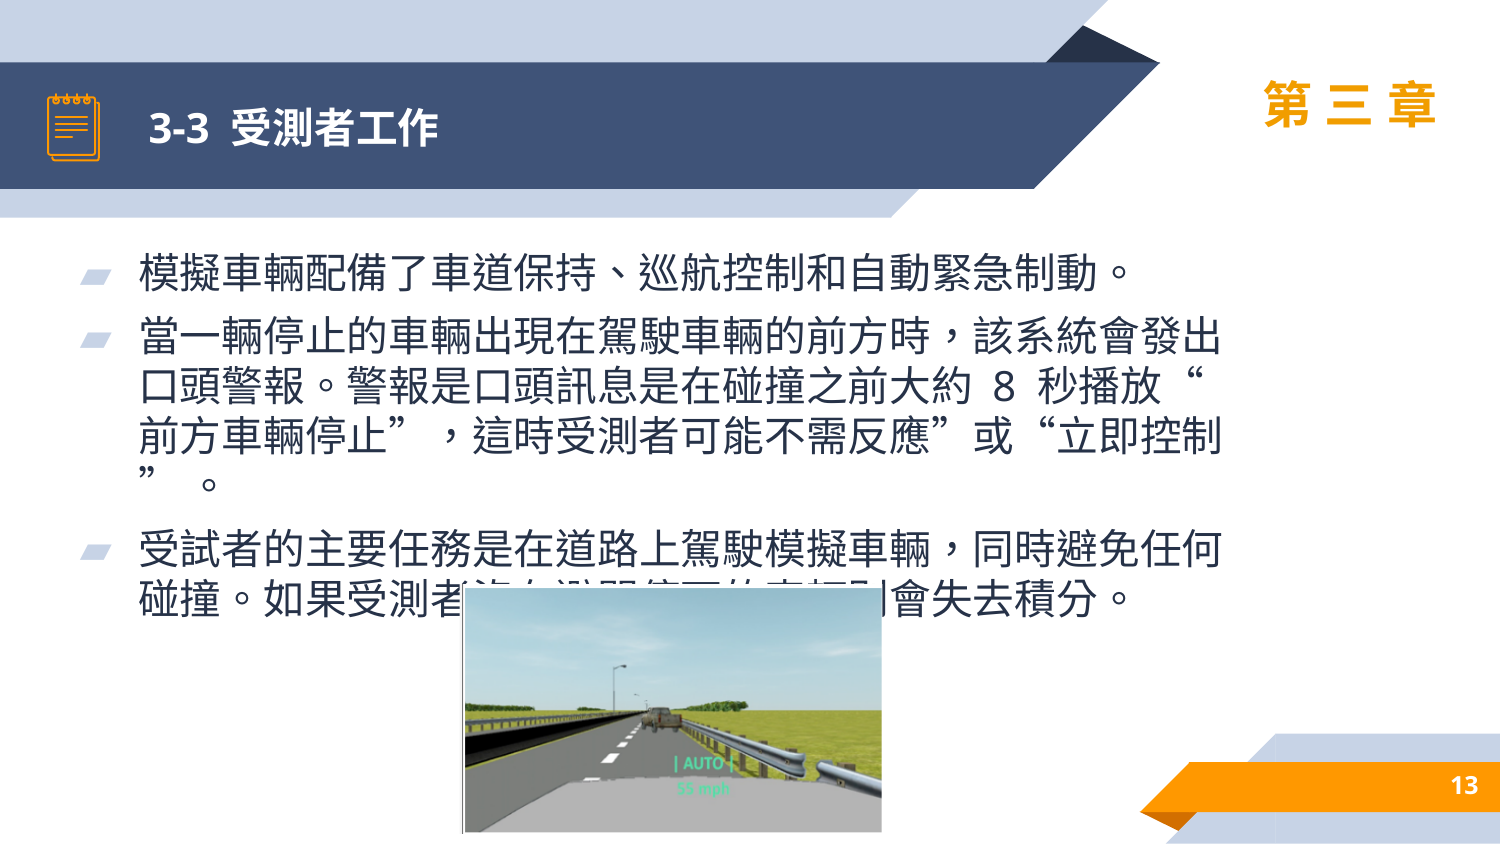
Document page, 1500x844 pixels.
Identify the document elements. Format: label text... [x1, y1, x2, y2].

text_box 第三章 [836, 65, 1452, 141]
title 3-3 受測者工作 [133, 64, 997, 190]
slide_number 13 [1249, 760, 1494, 813]
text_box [47, 93, 100, 161]
picture [459, 584, 883, 834]
text_box 模擬車輛配備了車道保持、巡航控制和自動緊急制動。 當一輛停止的車輛出現在駕駛車輛的前方時，該系統會發出口頭警報。警報是口頭訊息是在碰撞之前大約 8 秒播放“前方車輛停止”，這時受測者可能不需反應”或“立即控制” 。 受試者的主要任務是在道路上駕駛模擬車輛，同時避免任何碰撞。如果受測者沒有避開停下的車輛則會失去積分。 [48, 232, 1250, 757]
